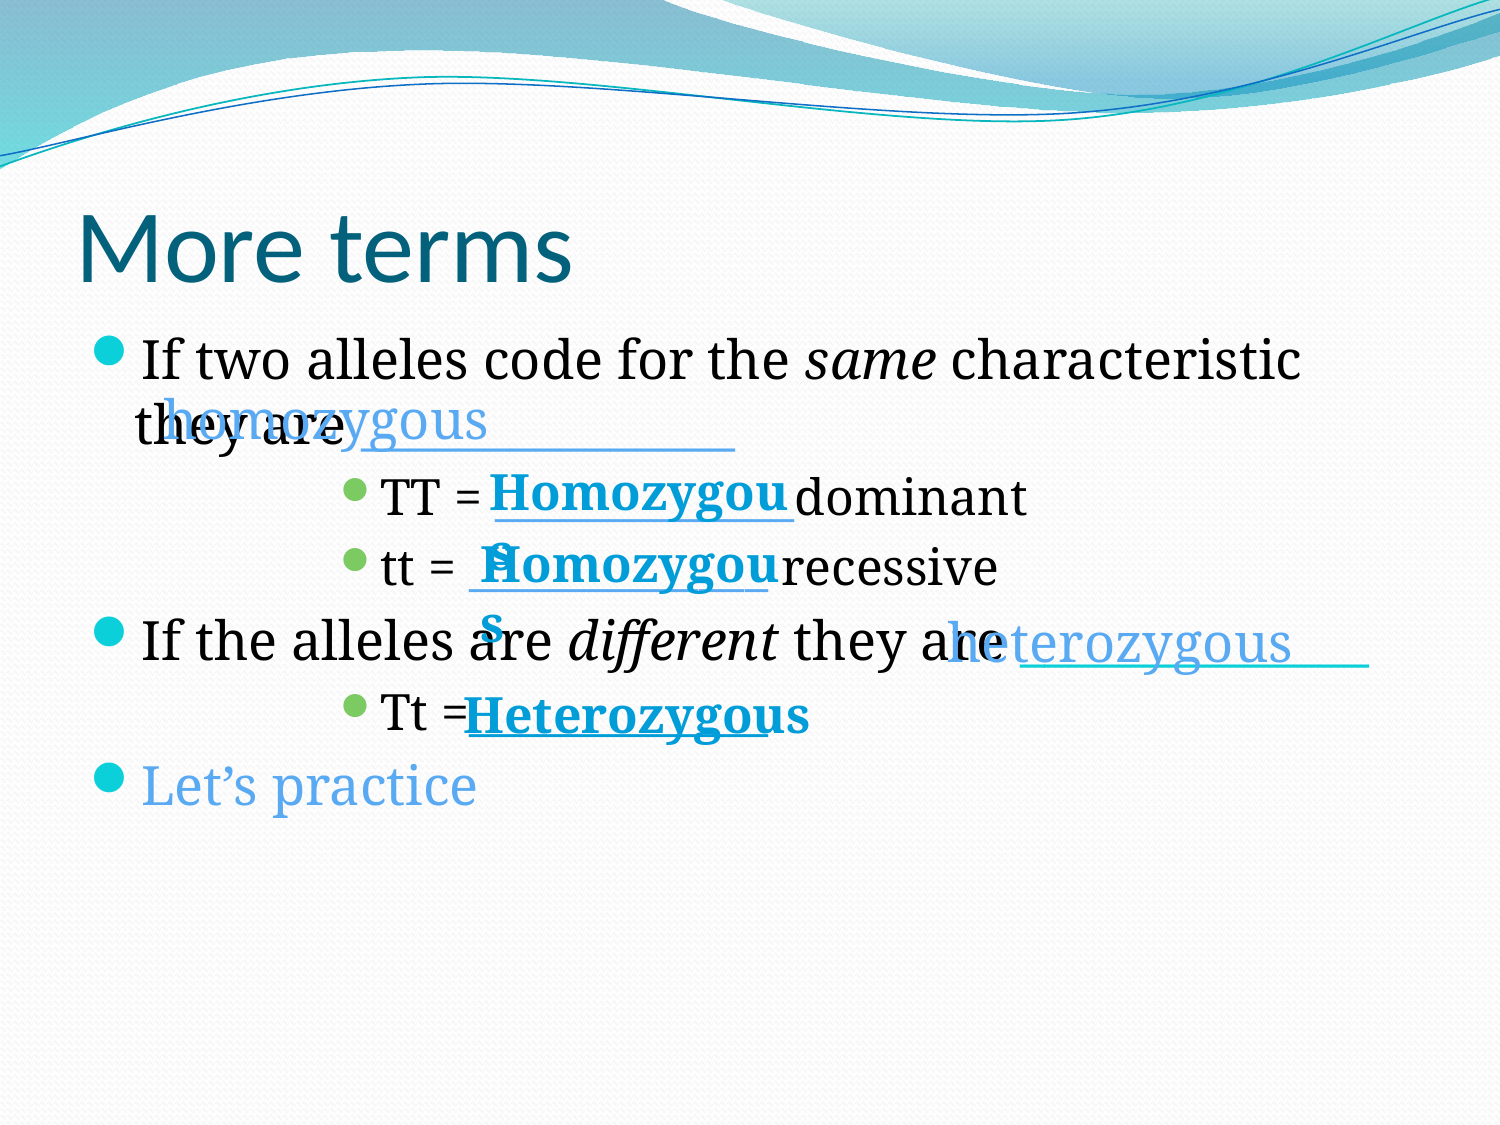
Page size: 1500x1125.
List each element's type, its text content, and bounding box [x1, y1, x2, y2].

text_box Heterozygous [448, 676, 826, 752]
title More terms [75, 115, 1425, 303]
text_box Homozygous [474, 452, 825, 588]
text_box heterozygous [932, 601, 1309, 681]
text_box homozygous [148, 378, 505, 458]
text_box Homozygous [465, 525, 816, 661]
list If two alleles code for the same characteristic they are _______________ TT = _____________dominant tt = _____________ recessive If the alleles are different they are ______________ Tt =_____________ Let’s practice [75, 317, 1425, 925]
